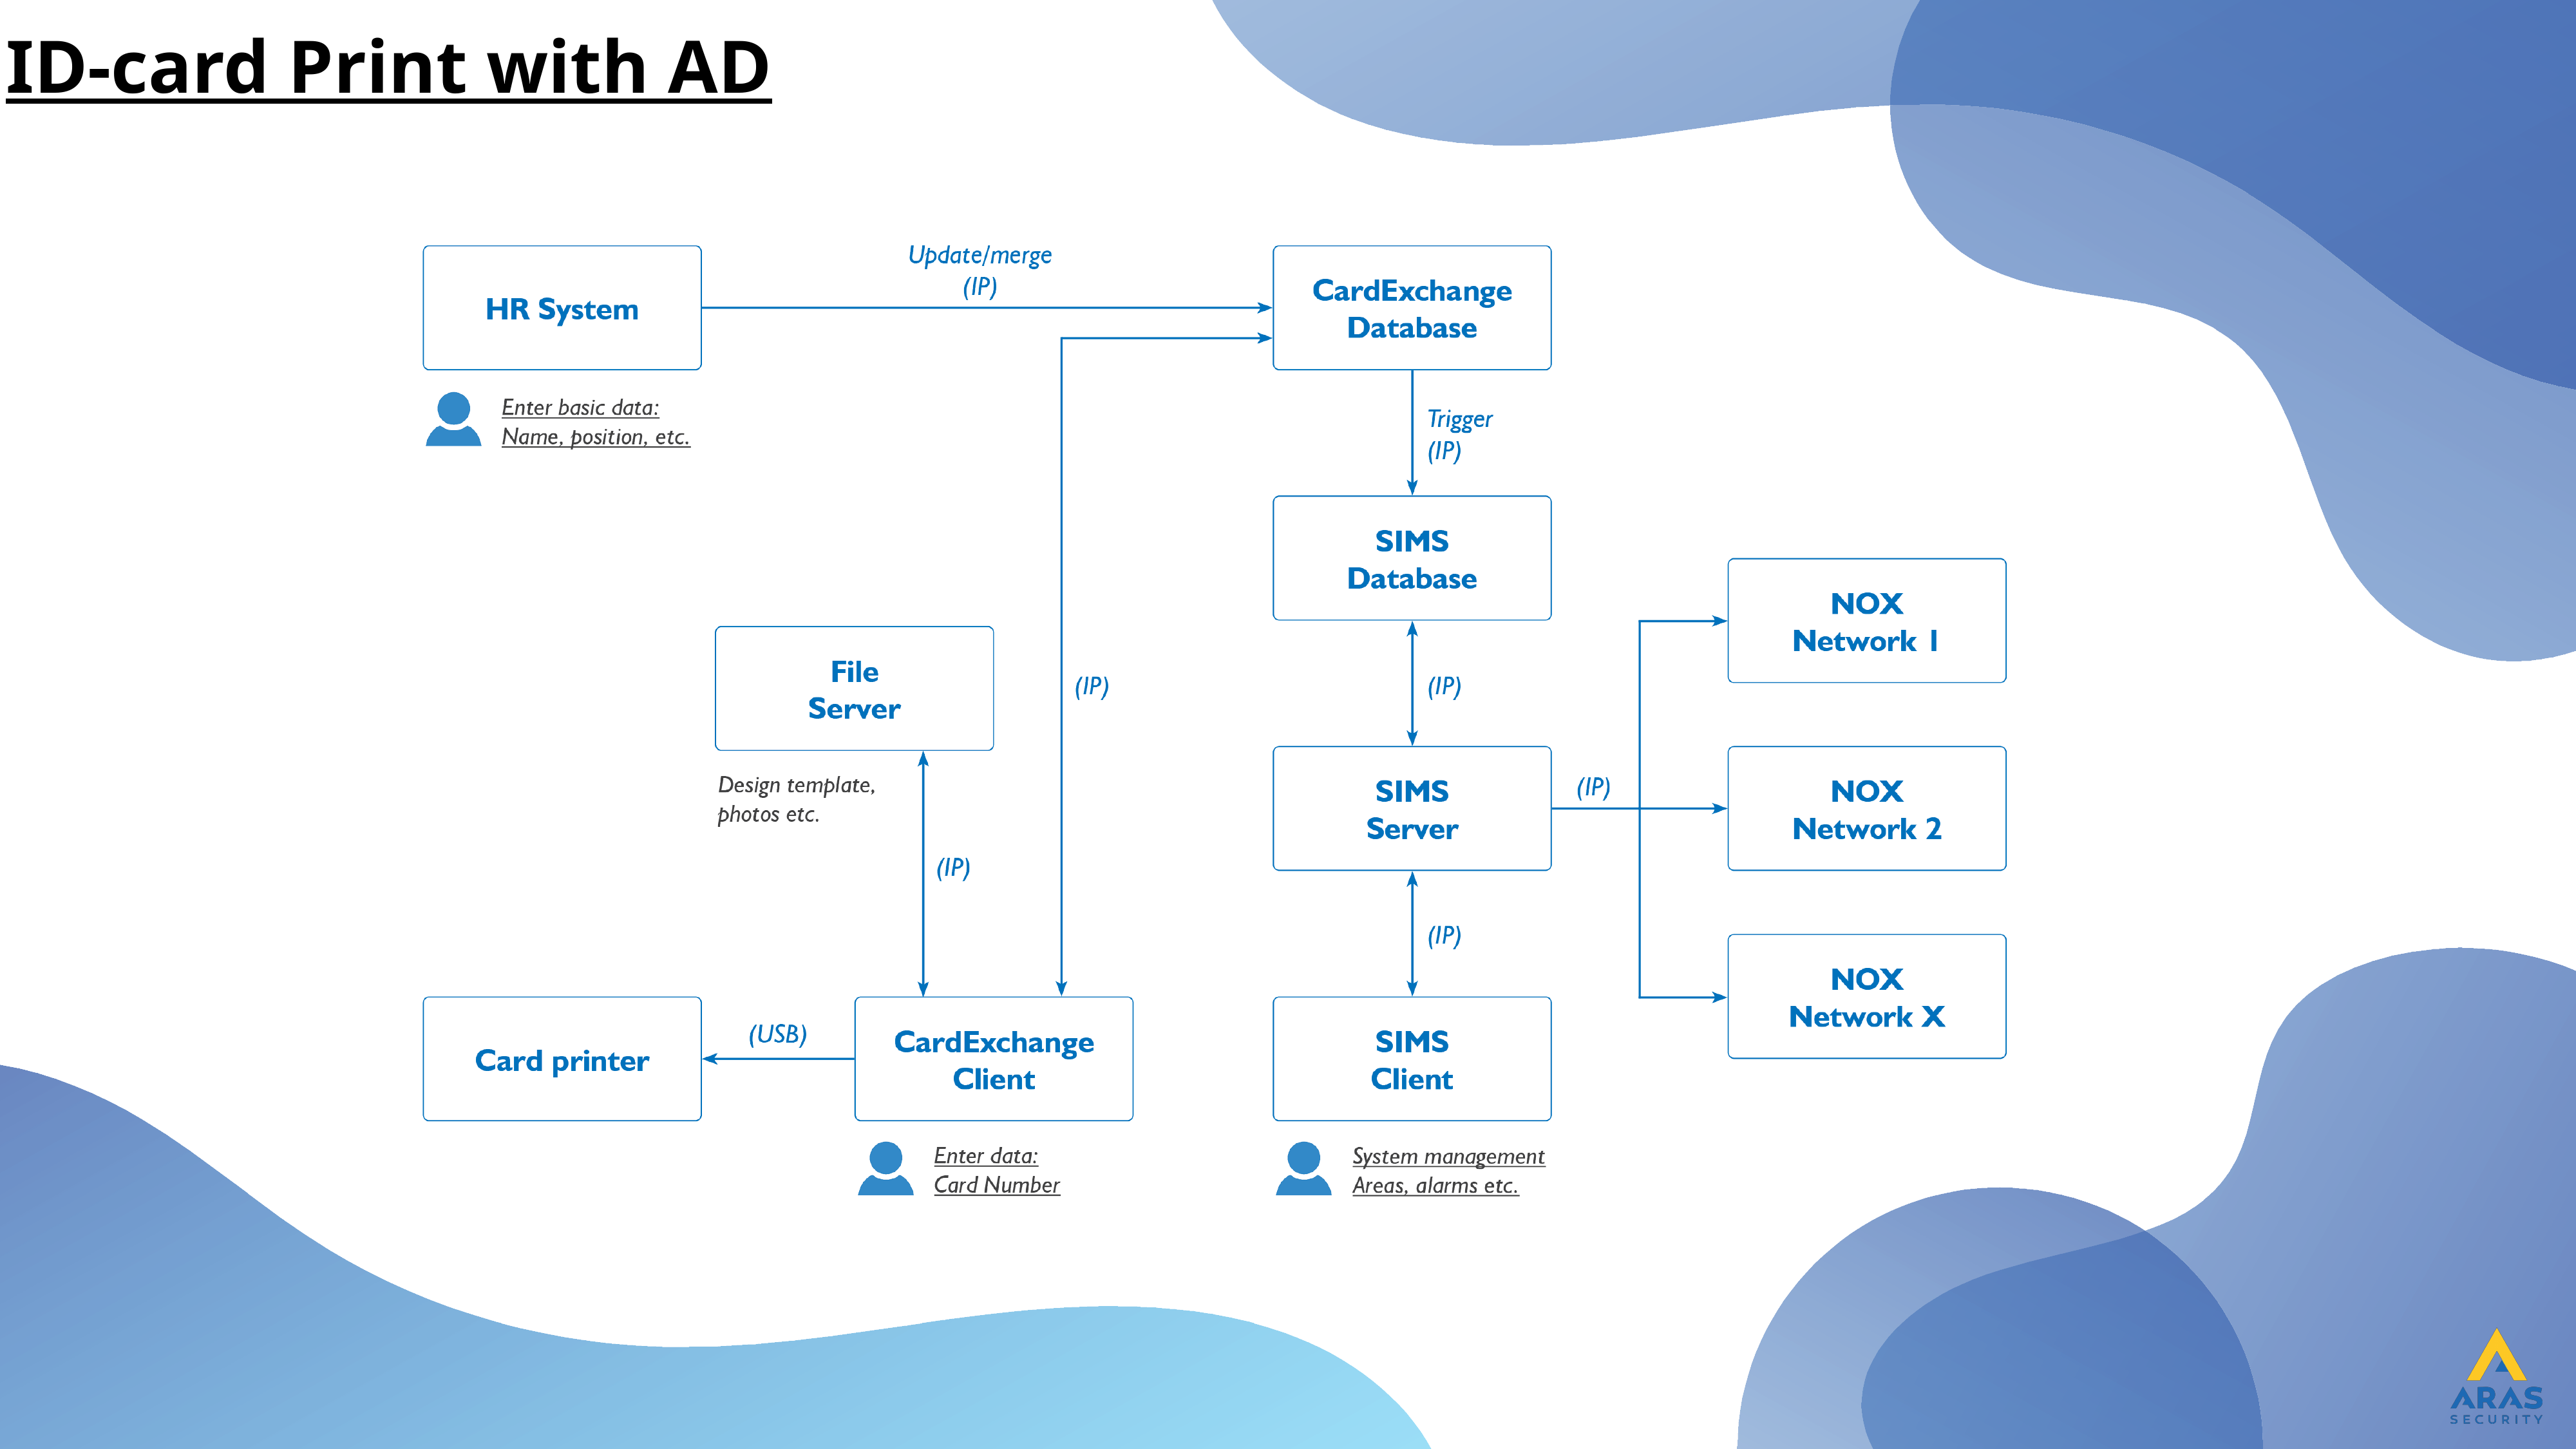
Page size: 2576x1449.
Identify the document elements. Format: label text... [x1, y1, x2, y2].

picture [2450, 1327, 2543, 1424]
text_box ID-card Print with AD [1, 15, 285, 113]
picture [285, 0, 2141, 1273]
